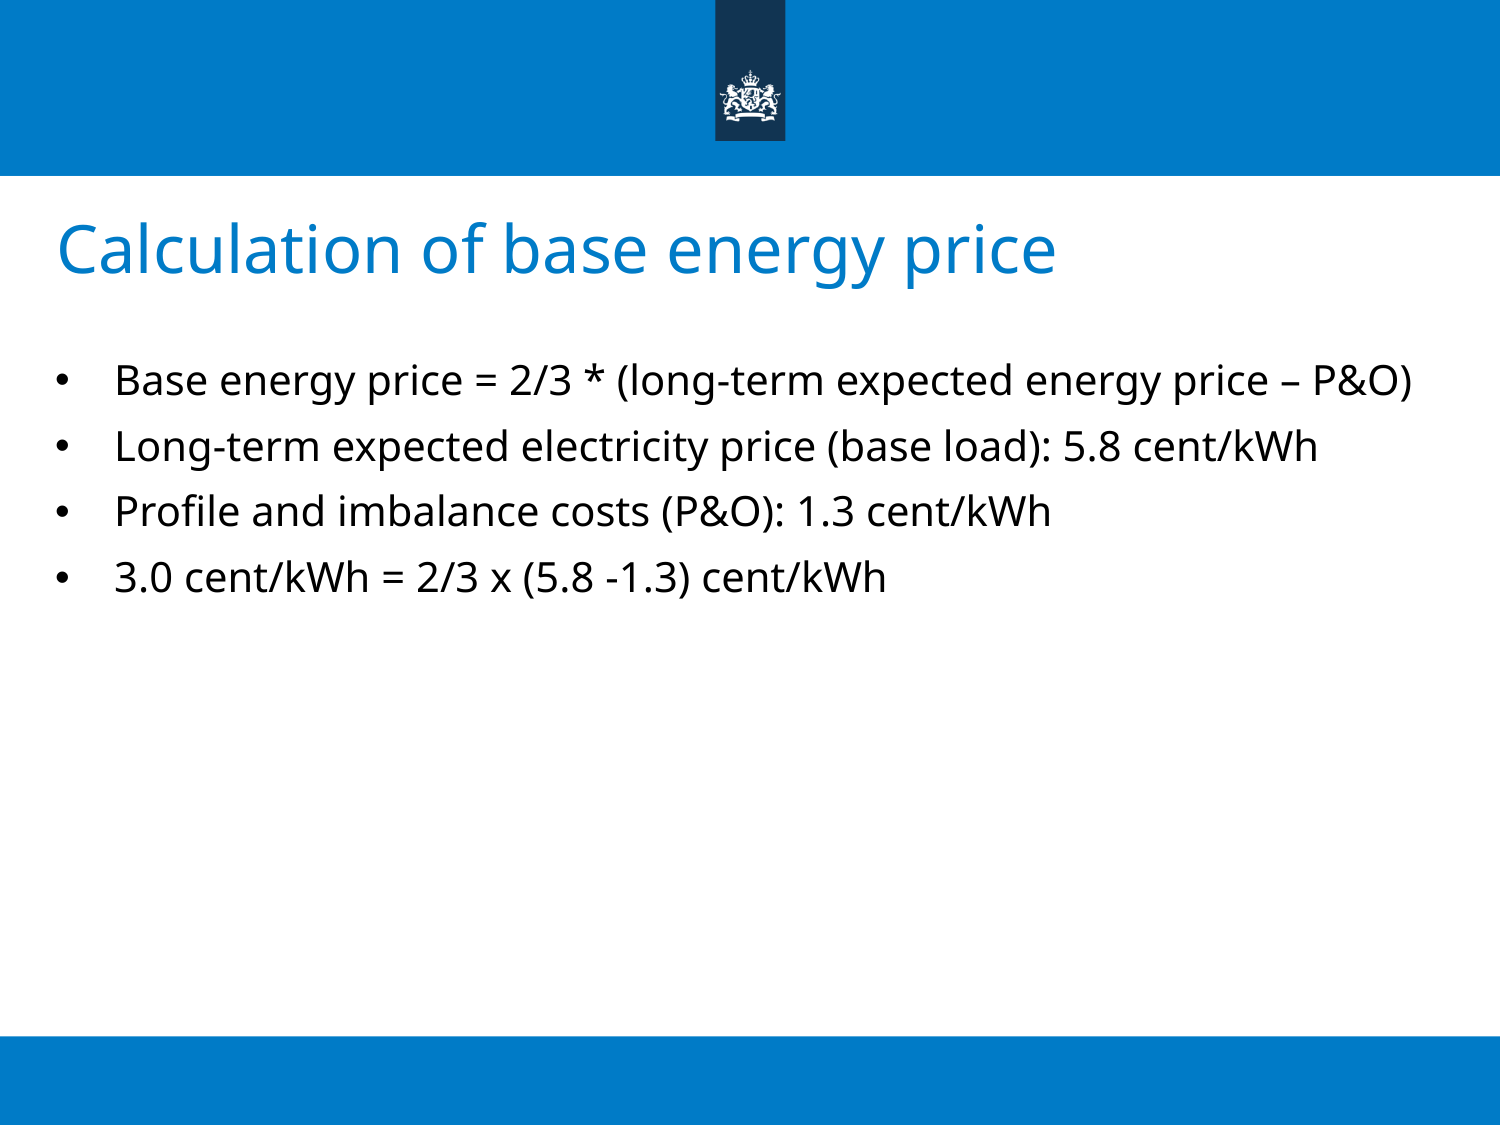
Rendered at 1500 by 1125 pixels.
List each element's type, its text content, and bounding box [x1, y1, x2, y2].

list Base energy price = 2/3 * (long-term expected energy price – P&O) Long-term expected electricity price (base load): 5.8 cent/kWh Profile and imbalance costs (P&O): 1.3 cent/kWh 3.0 cent/kWh = 2/3 x (5.8 -1.3) cent/kWh [40, 351, 1458, 1014]
title Calculation of base energy price [41, 207, 1459, 351]
picture [0, 0, 1500, 141]
